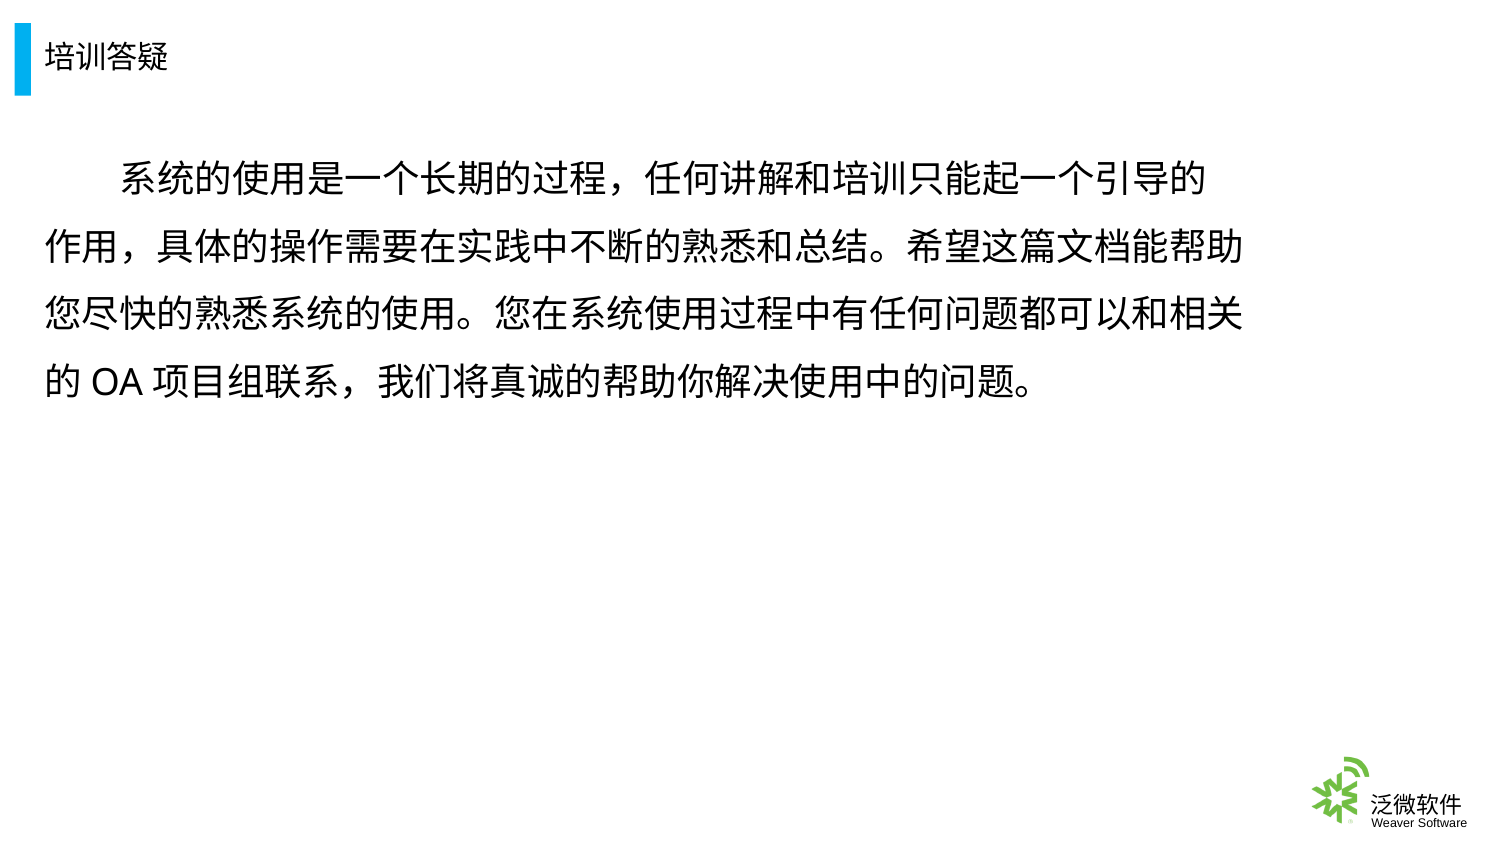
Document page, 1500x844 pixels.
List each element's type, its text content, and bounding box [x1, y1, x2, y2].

text_box 培训答疑 [33, 32, 181, 81]
text_box 系统的使用是一个长期的过程，任何讲解和培训只能起一个引导的作用，具体的操作需要在实践中不断的熟悉和总结。希望这篇文档能帮助您尽快的熟悉系统的使用。您在系统使用过程中有任何问题都可以和相关的OA项目组联系，我们将真诚的帮助你解决使用中的问题。 [29, 125, 1260, 613]
picture [1311, 731, 1393, 824]
